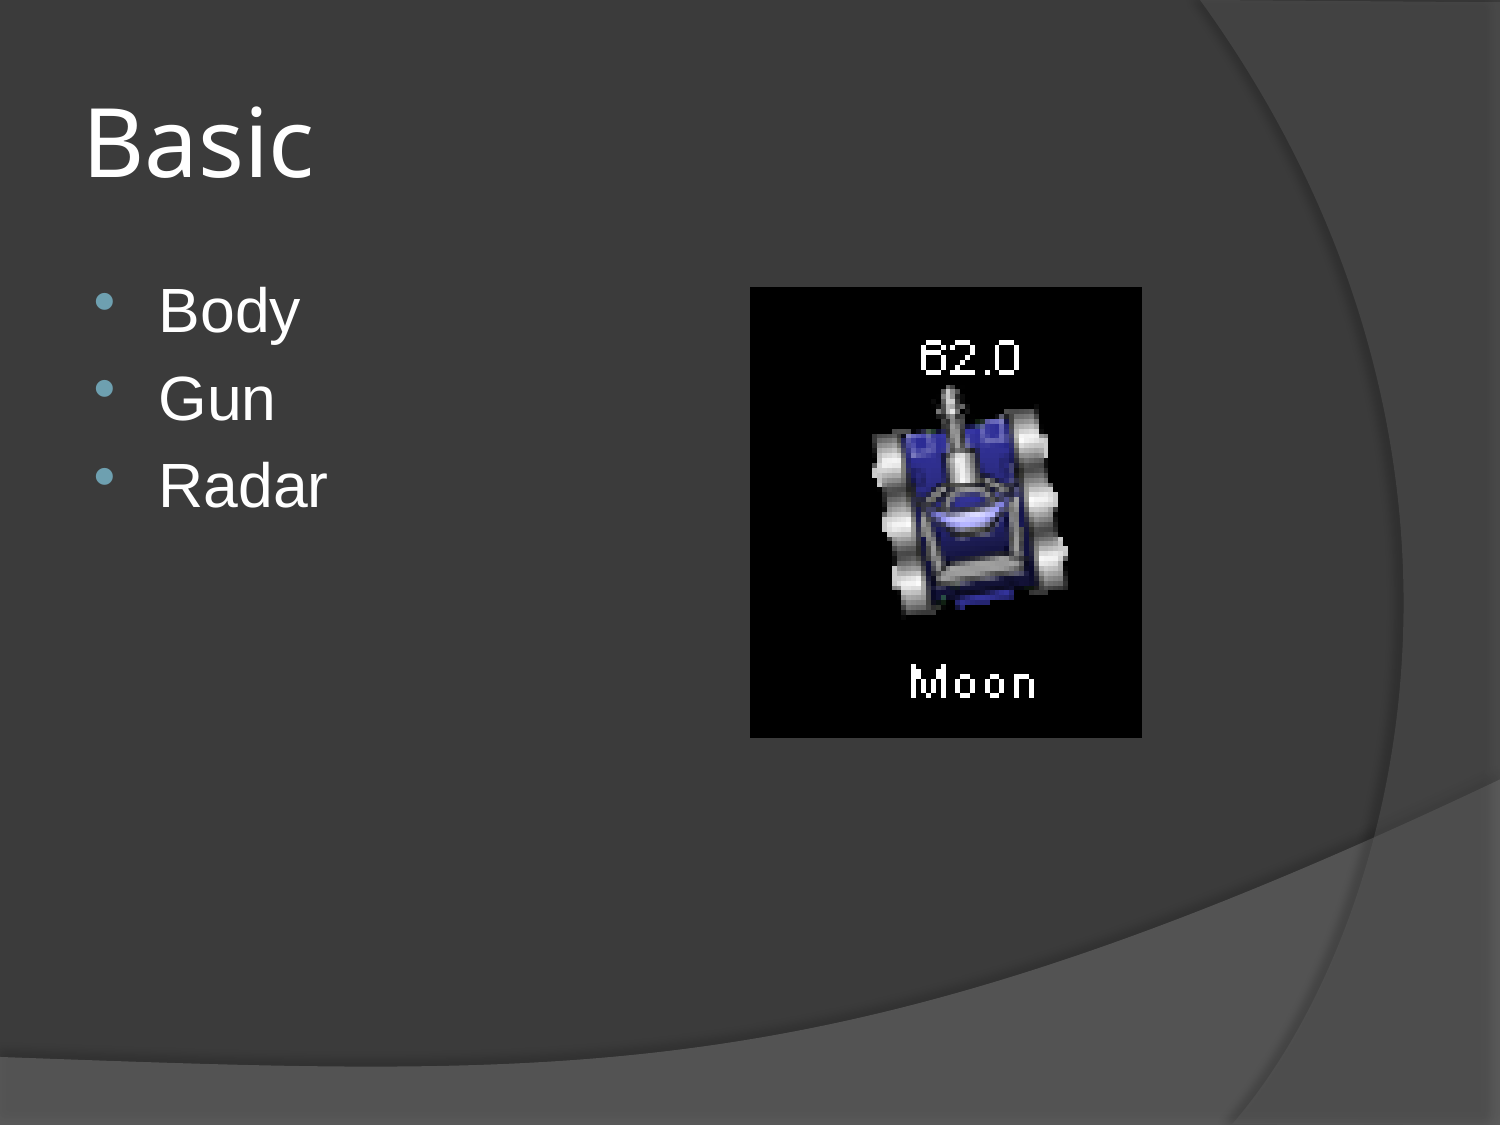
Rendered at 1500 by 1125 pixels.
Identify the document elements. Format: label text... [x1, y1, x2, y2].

list Body Gun Radar [75, 262, 1300, 1005]
title Basic [75, 45, 1300, 233]
picture [749, 287, 1142, 738]
